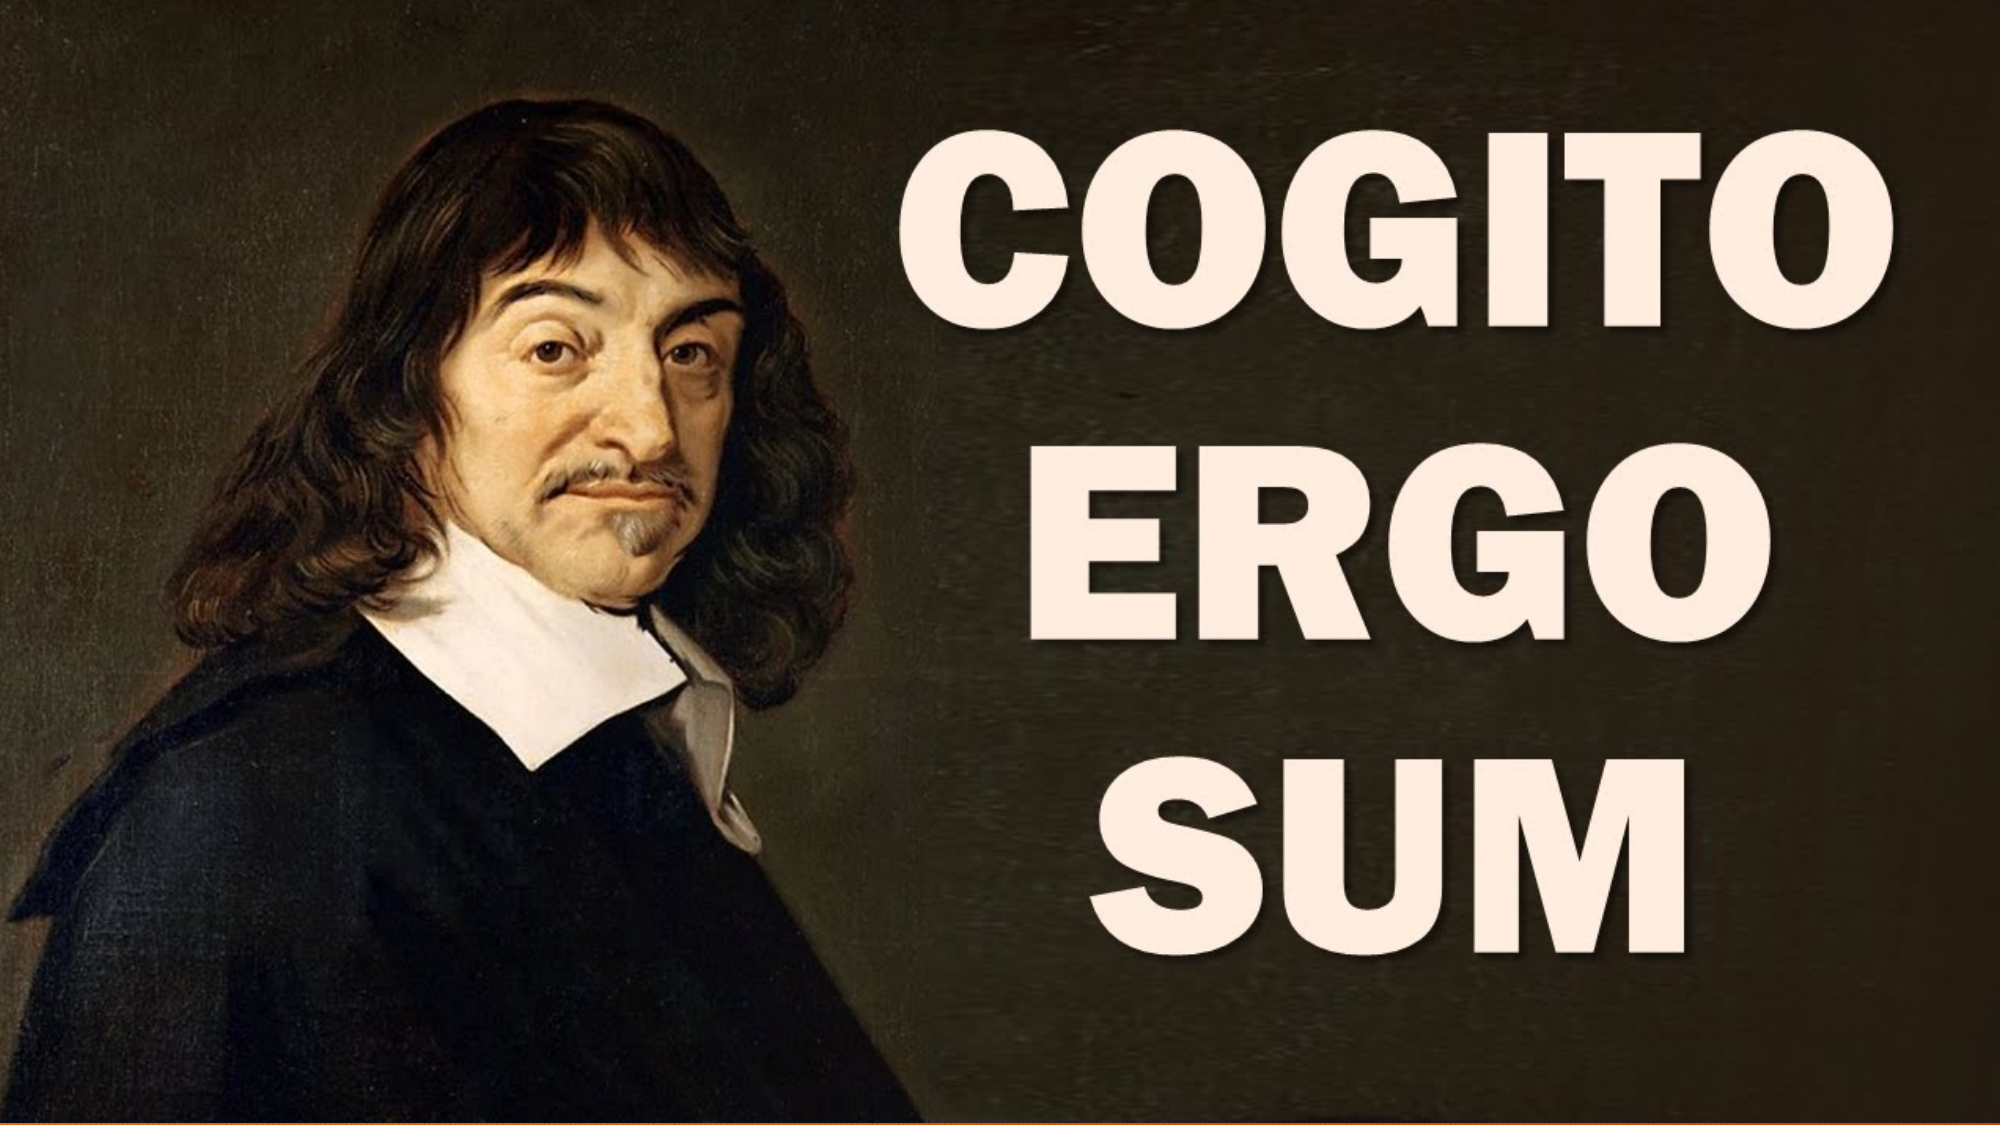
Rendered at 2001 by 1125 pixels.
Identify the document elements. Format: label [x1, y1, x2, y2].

list [0, 0, 2000, 1123]
